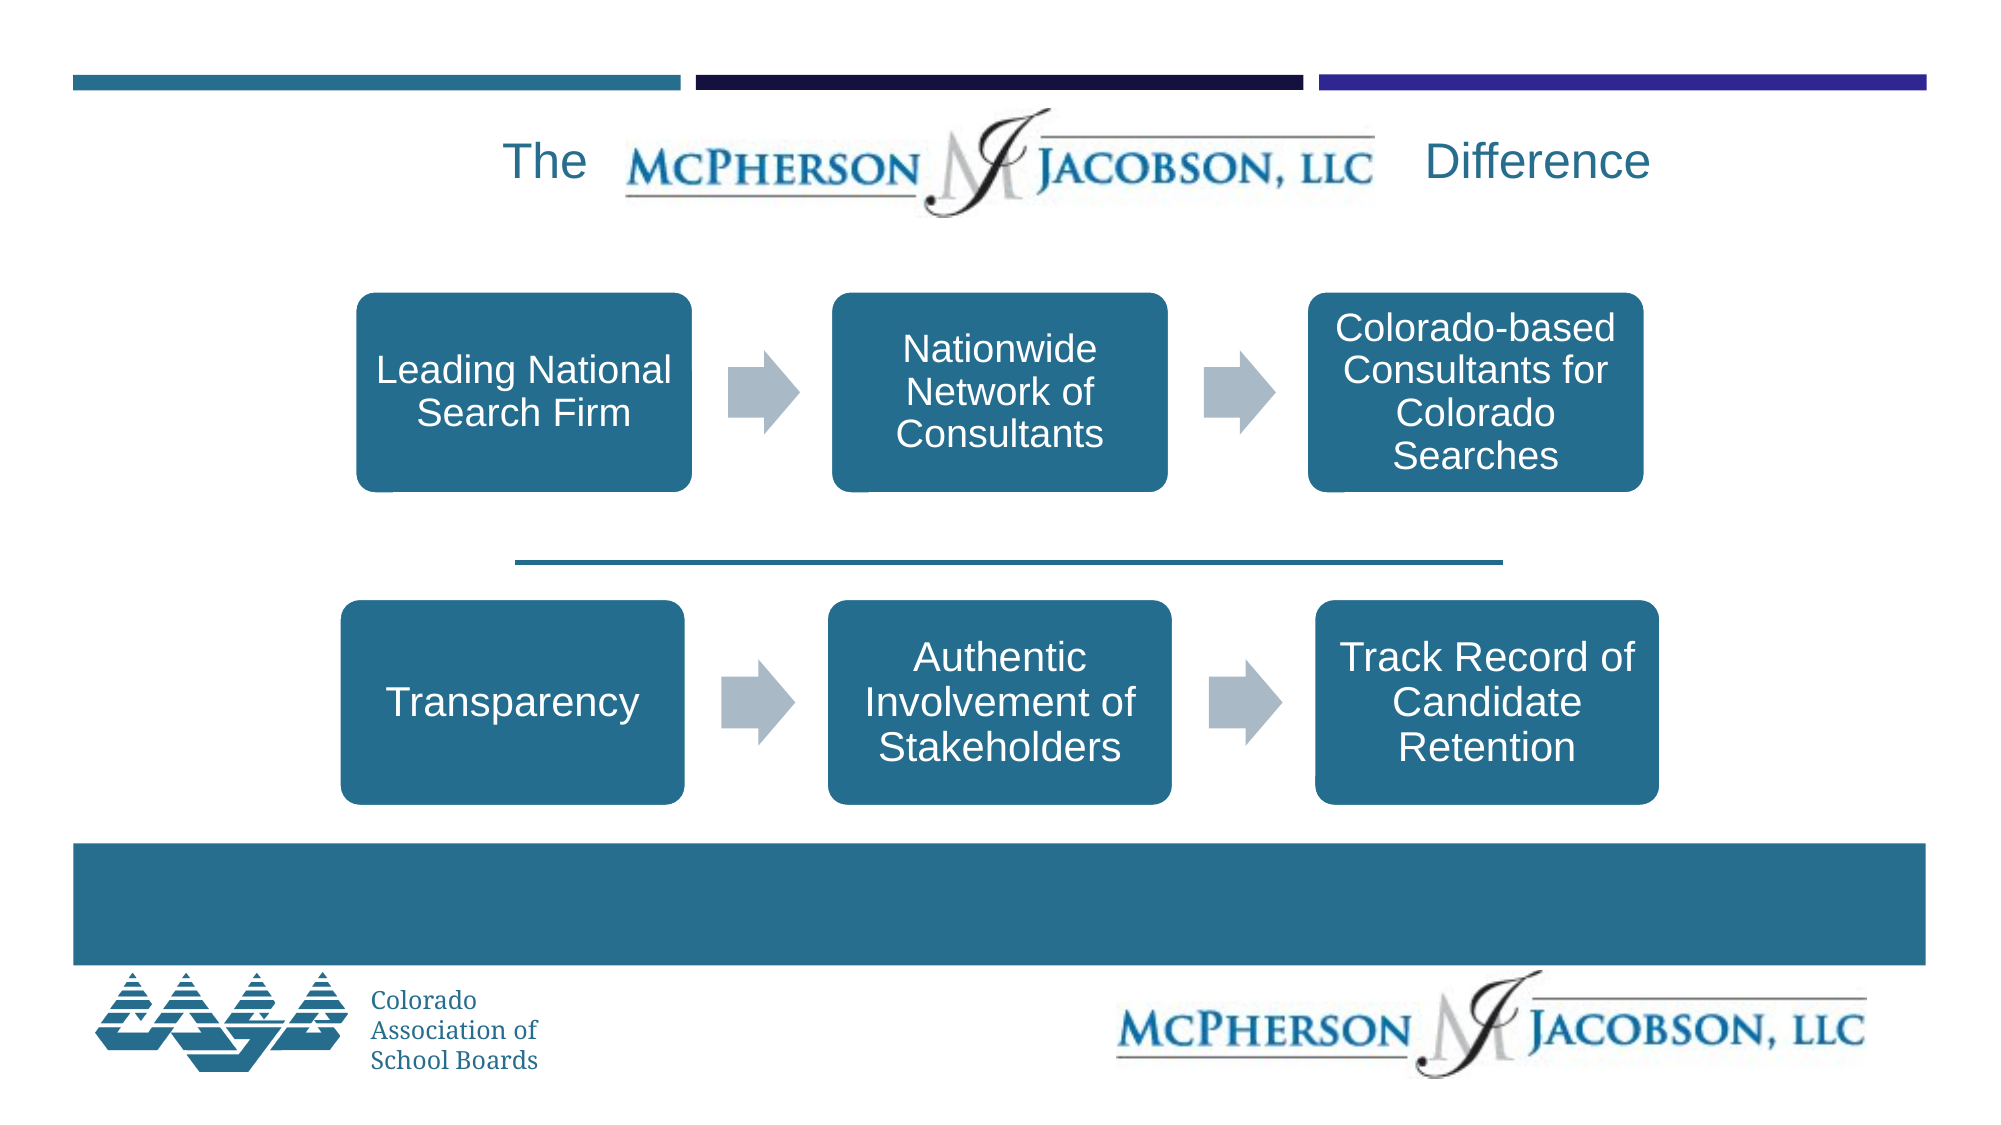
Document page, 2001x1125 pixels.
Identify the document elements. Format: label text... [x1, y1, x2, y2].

picture [95, 972, 348, 1072]
picture [1116, 969, 1867, 1079]
picture [624, 108, 1376, 218]
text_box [338, 597, 1662, 808]
text_box The Difference [361, 121, 1714, 257]
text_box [354, 290, 1646, 495]
